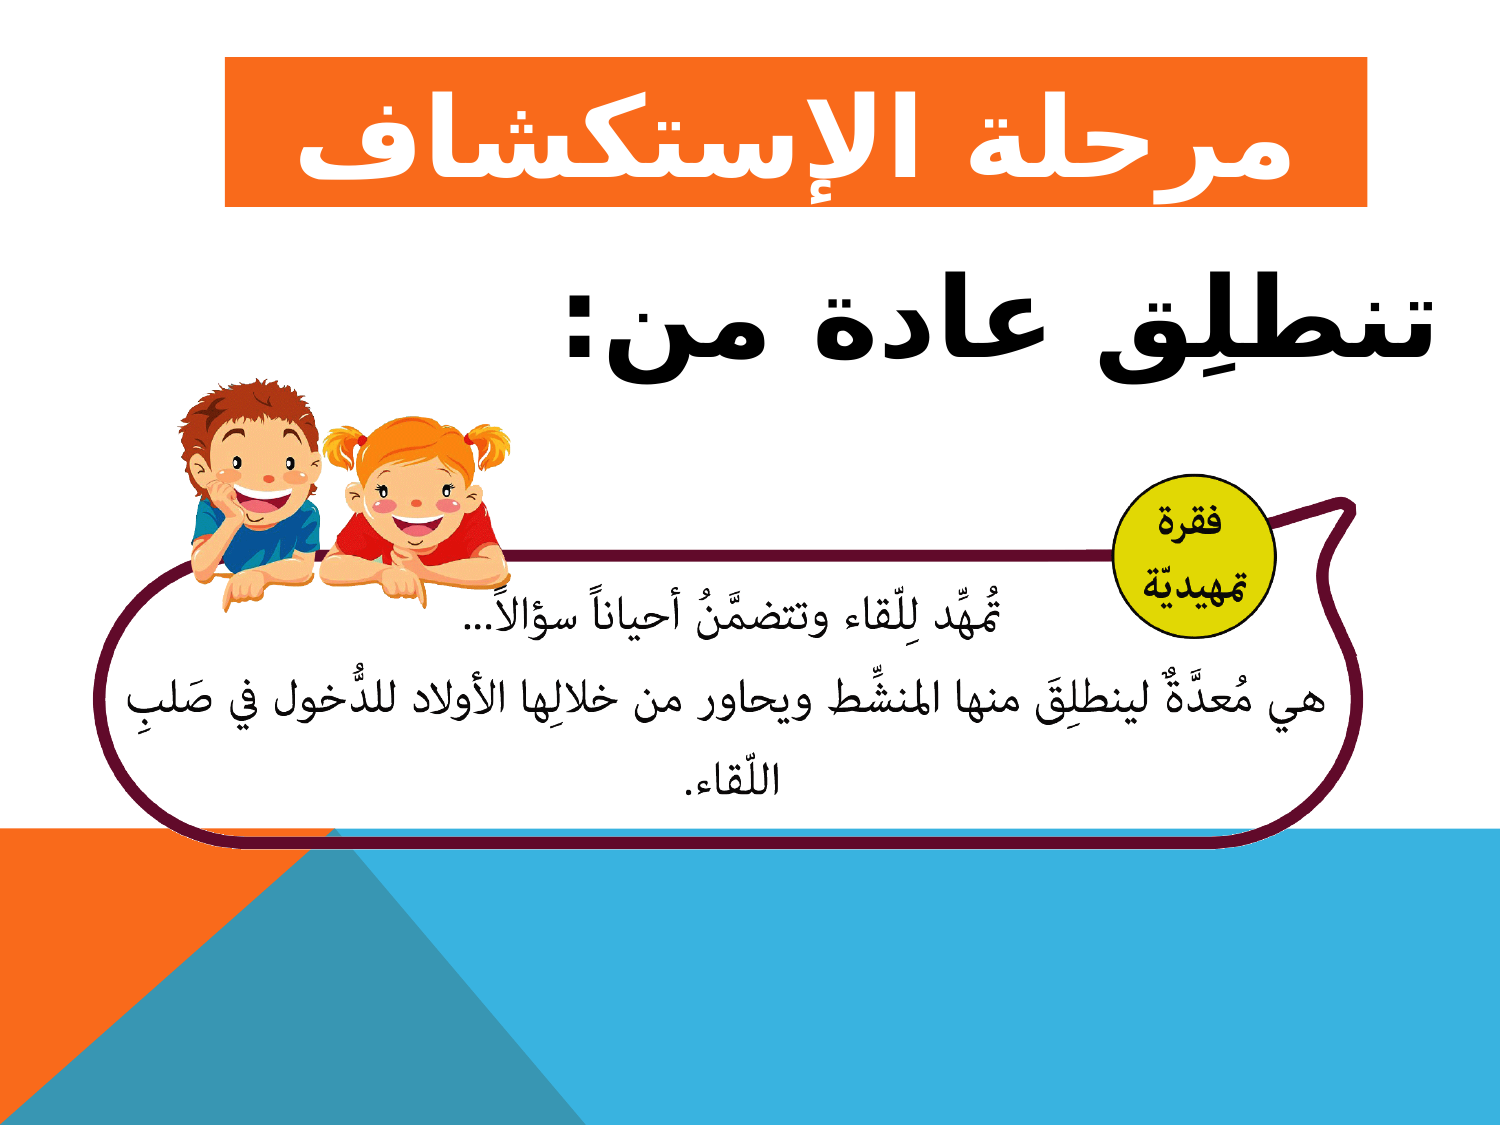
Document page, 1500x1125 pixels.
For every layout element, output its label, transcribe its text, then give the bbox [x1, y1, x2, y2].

text_box مرحلة الإستكشاف [224, 57, 1368, 207]
text_box تنطلِق عادة من: [86, 237, 1456, 364]
picture [0, 362, 1453, 860]
